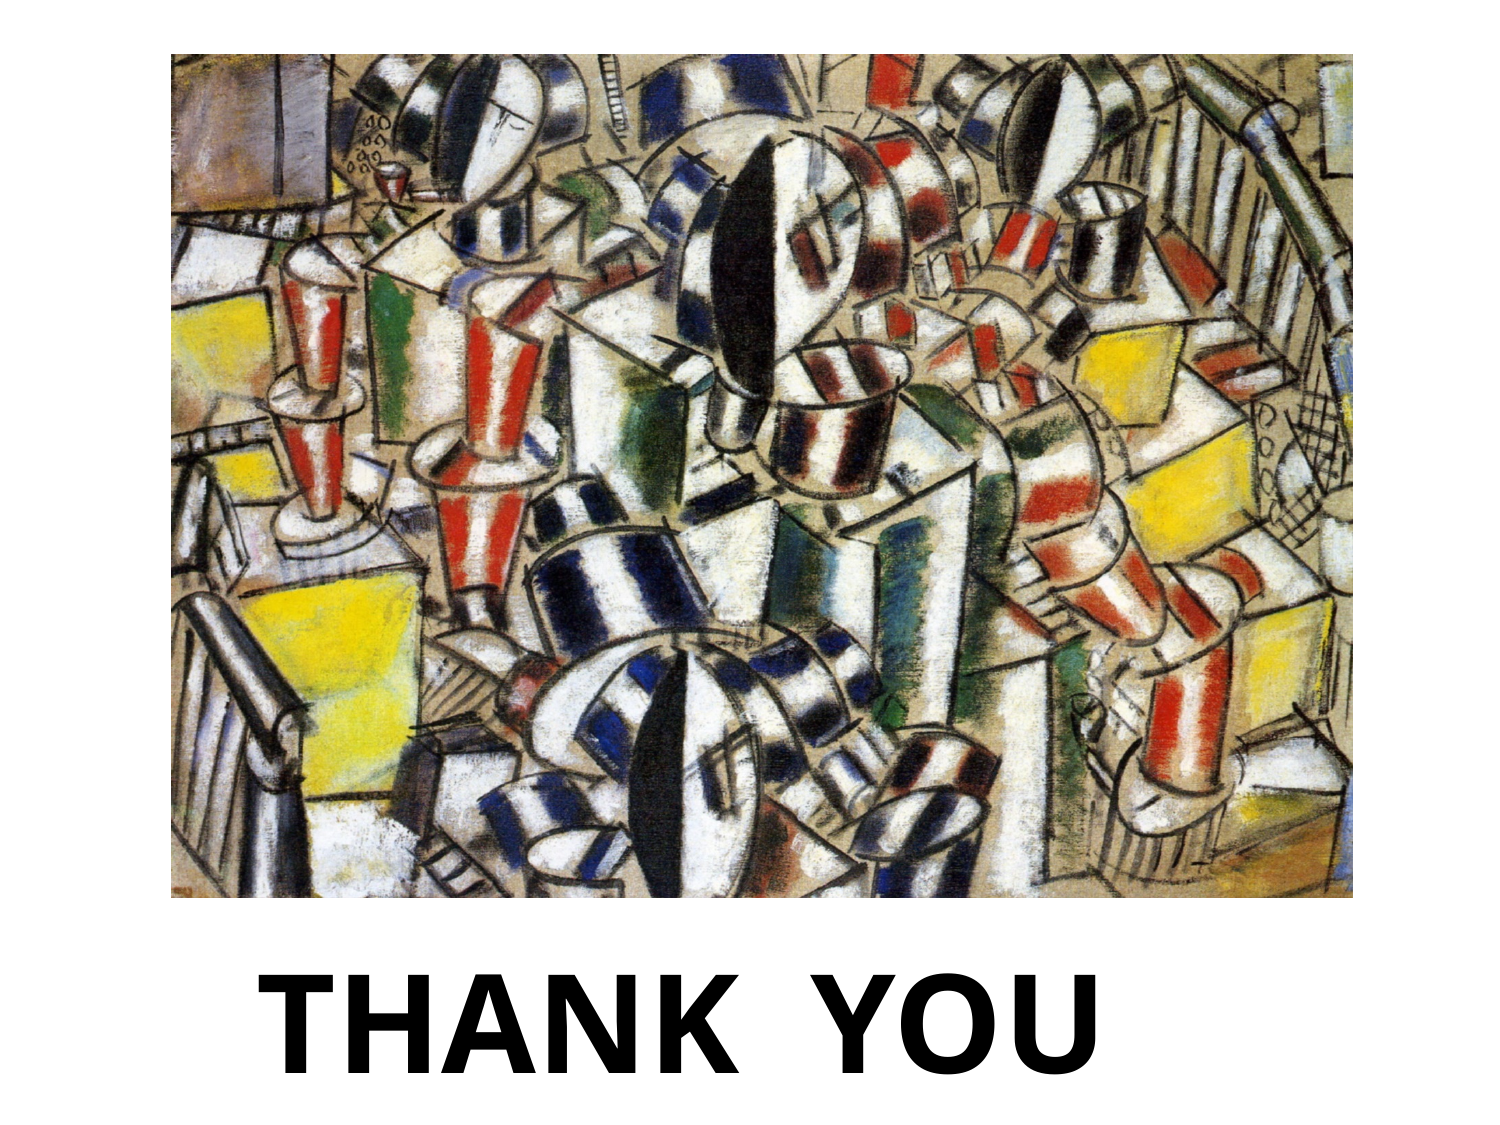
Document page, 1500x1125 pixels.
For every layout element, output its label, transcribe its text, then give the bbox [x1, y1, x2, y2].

text_box THANK YOU [242, 928, 1306, 1109]
picture [170, 54, 1353, 898]
